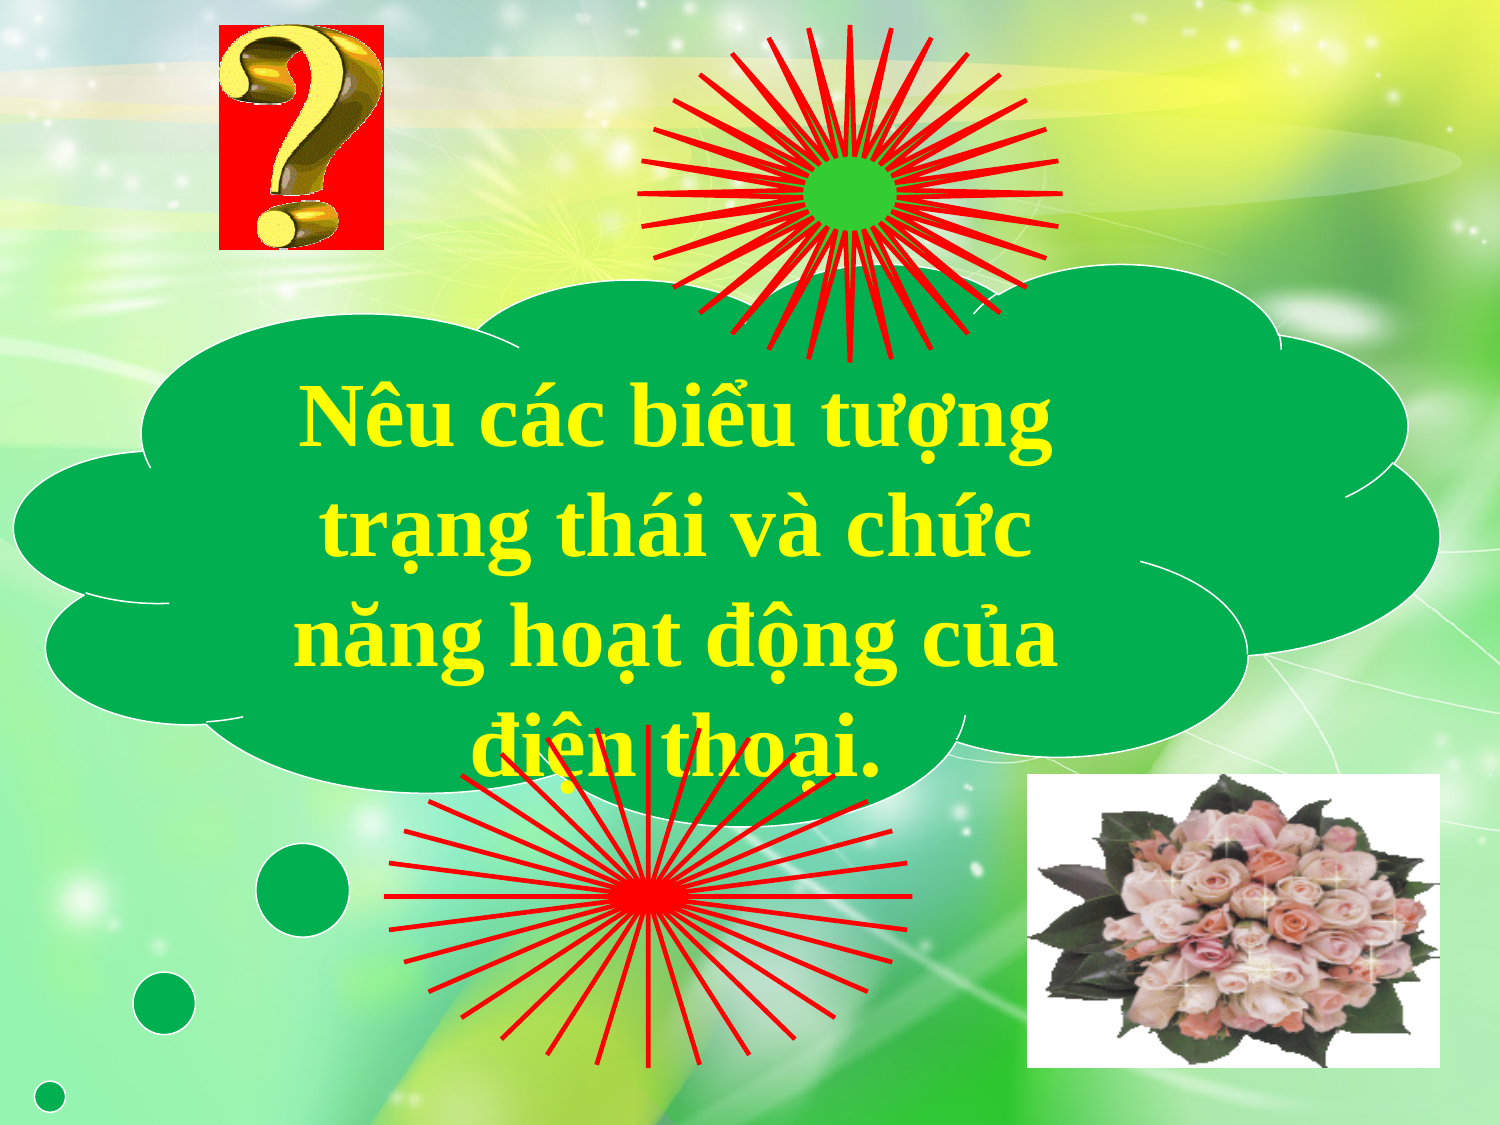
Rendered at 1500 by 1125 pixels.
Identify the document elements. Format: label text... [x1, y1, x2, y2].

text_box Nêu các biểu tượng trạng thái và chức năng hoạt động của điện thoại. [13, 264, 1441, 828]
text_box Nêu các biểu tượng trạng thái và chức năng hoạt động của điện thoại. [255, 843, 350, 938]
text_box [383, 724, 913, 1069]
picture [0, 0, 1500, 1125]
text_box Nêu các biểu tượng trạng thái và chức năng hoạt động của điện thoại. [132, 972, 196, 1035]
text_box [637, 24, 1063, 363]
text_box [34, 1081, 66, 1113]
